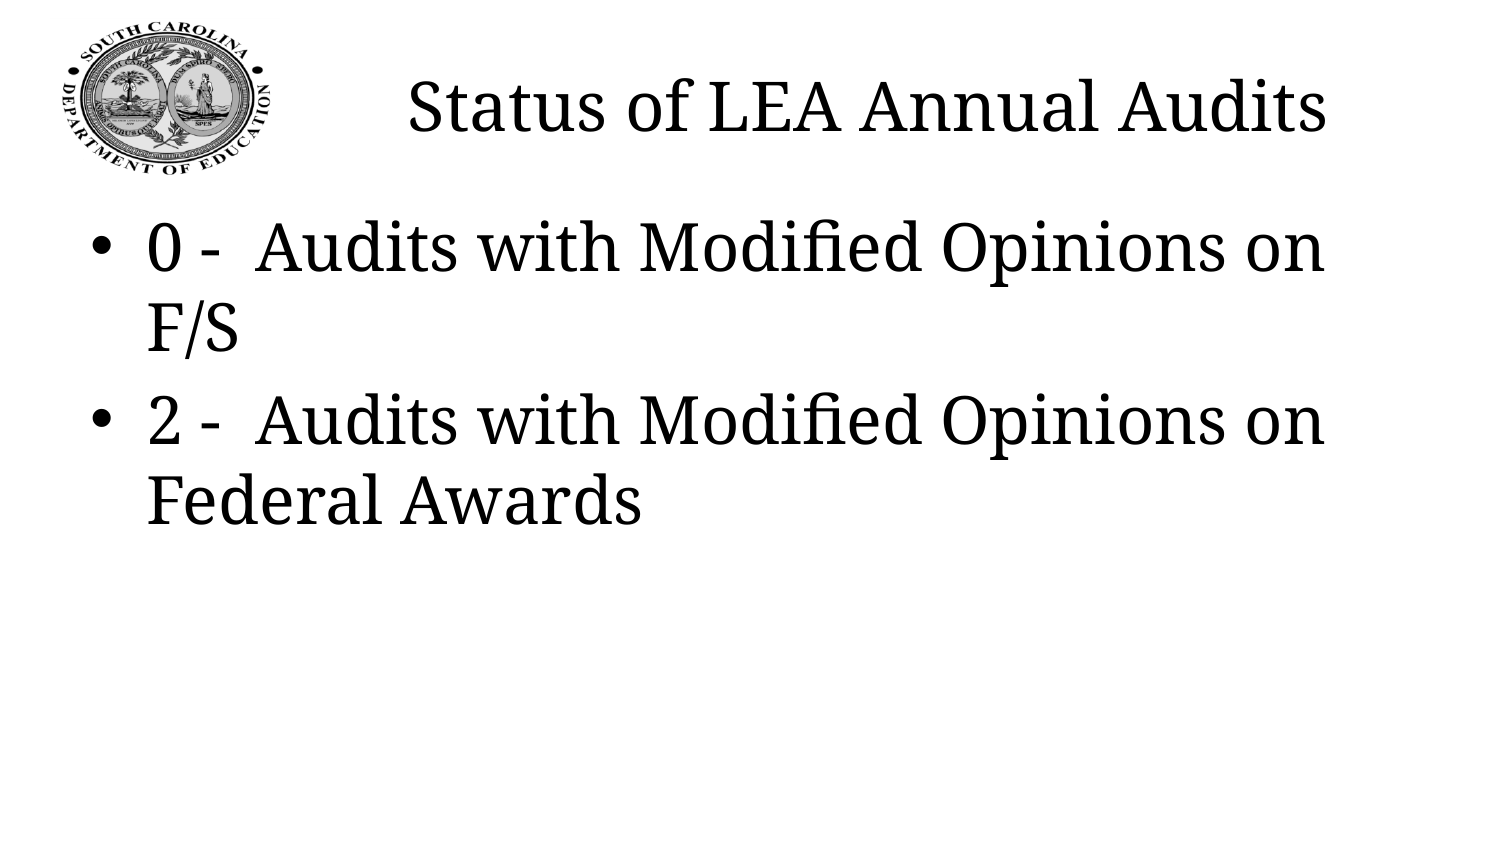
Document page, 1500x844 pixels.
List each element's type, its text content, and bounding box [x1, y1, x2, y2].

title Status of LEA Annual Audits [312, 33, 1425, 175]
list 0 - Audits with Modified Opinions on F/S 2 - Audits with Modified Opinions on Federal Awards [75, 196, 1425, 754]
picture [50, 18, 280, 179]
